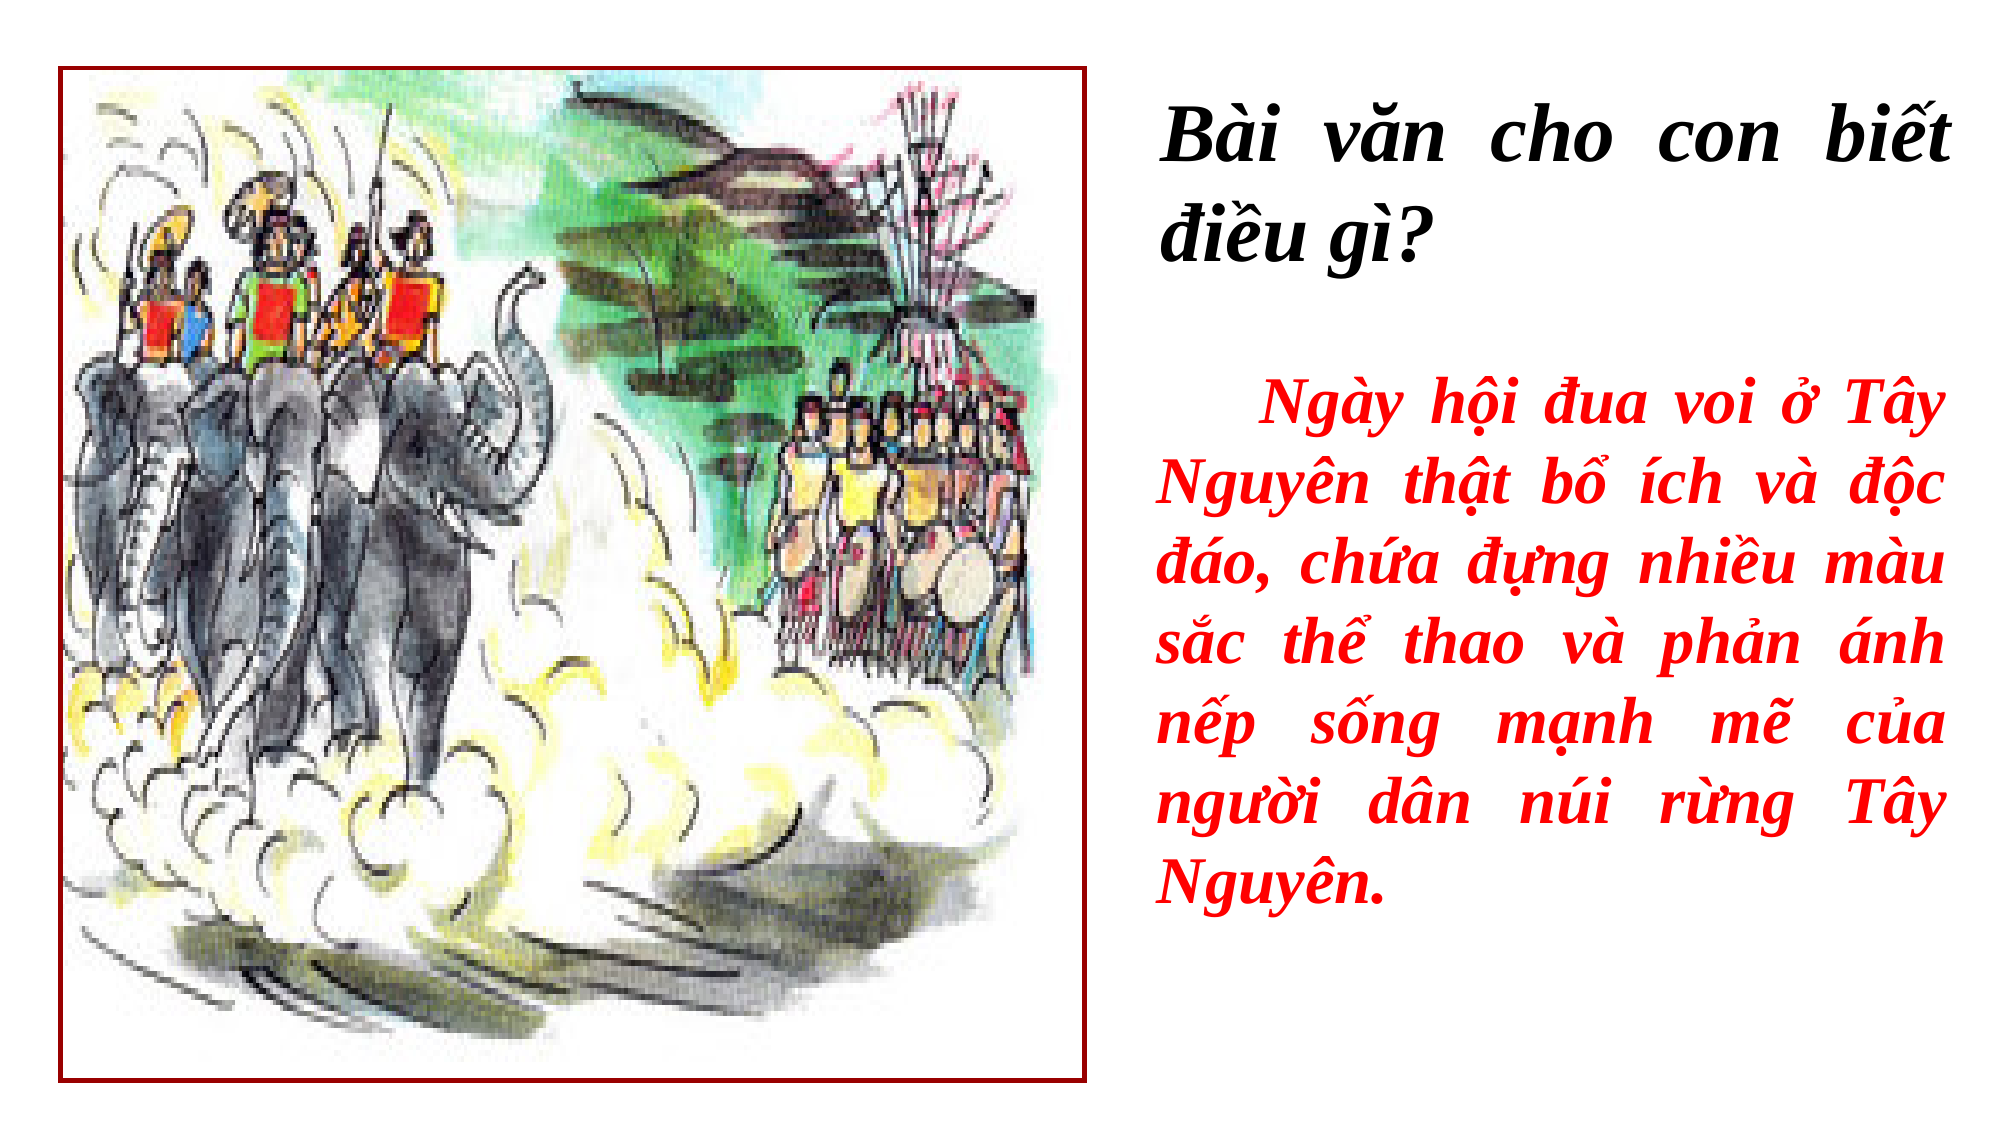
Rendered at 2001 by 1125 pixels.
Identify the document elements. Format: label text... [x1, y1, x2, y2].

text_box Ngày hội đua voi ở Tây Nguyên thật bổ ích và độc đáo, chứa đựng nhiều màu sắc thể thao và phản ánh nếp sống mạnh mẽ của người dân núi rừng Tây Nguyên. [1142, 349, 1963, 925]
text_box Bài văn cho con biết điều gì? [1145, 70, 1966, 285]
picture [62, 70, 1083, 1079]
